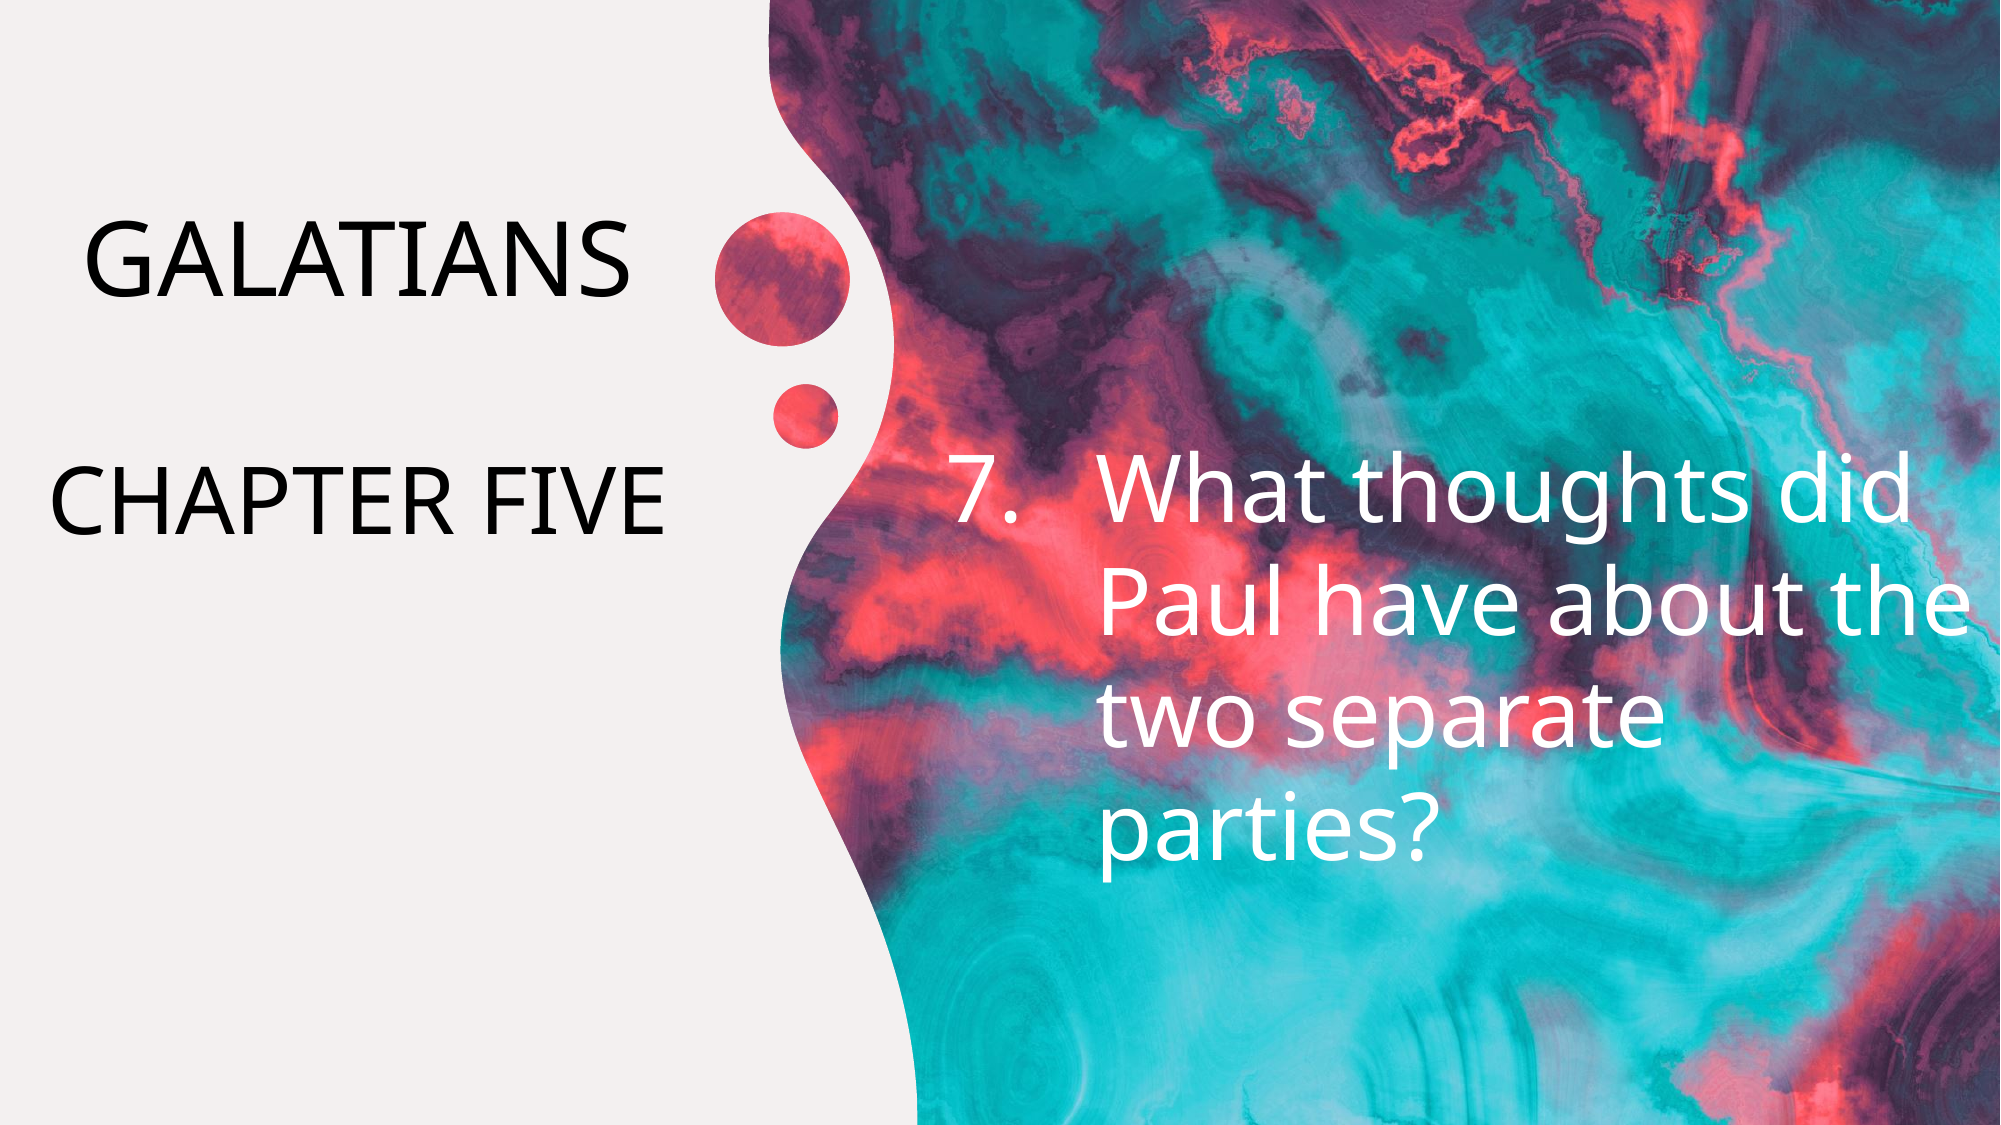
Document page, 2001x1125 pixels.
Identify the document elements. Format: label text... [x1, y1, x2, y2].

picture [703, 0, 2000, 1125]
title GALATIANS [13, 184, 703, 325]
subtitle Chapter Five [13, 421, 703, 563]
text_box [0, 0, 703, 1125]
